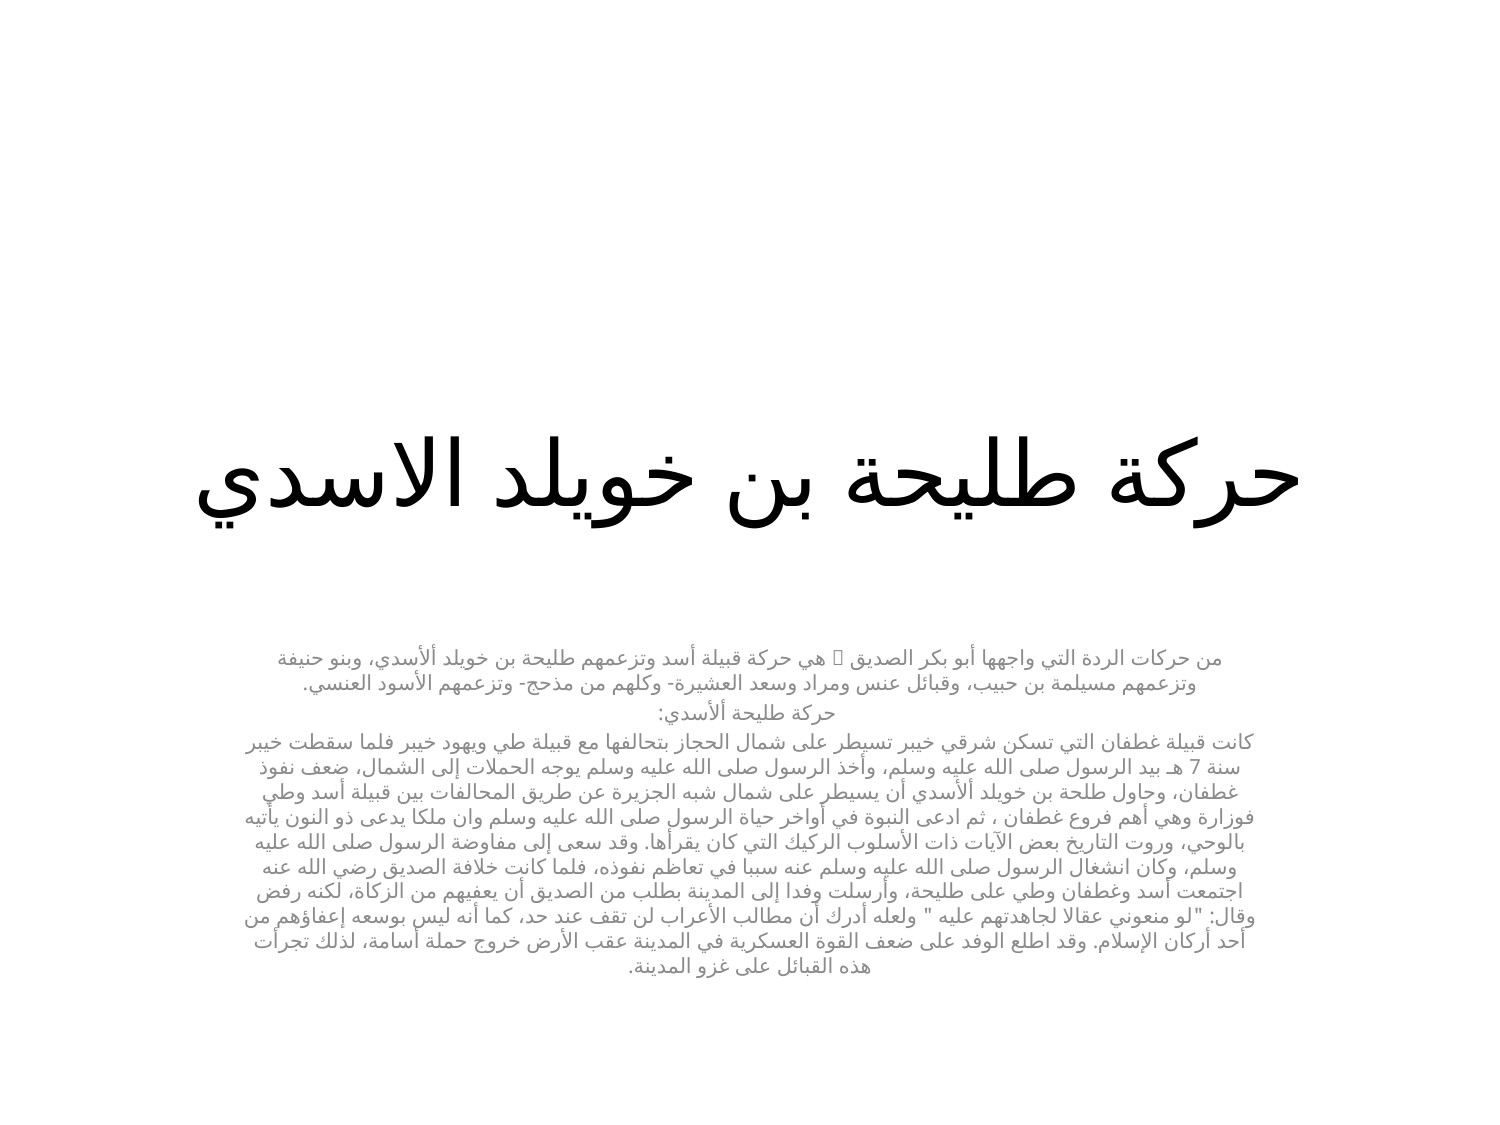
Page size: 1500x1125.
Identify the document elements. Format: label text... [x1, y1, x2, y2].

subtitle من حركات الردة التي واجهها أبو بكر الصديق  هي حركة قبيلة أسد وتزعمهم طليحة بن خويلد ألأسدي، وبنو حنيفة وتزعمهم مسيلمة بن حبيب، وقبائل عنس ومراد وسعد العشيرة- وكلهم من مذحج- وتزعمهم الأسود العنسي. حركة طليحة ألأسدي: كانت قبيلة غطفان التي تسكن شرقي خيبر تسيطر على شمال الحجاز بتحالفها مع قبيلة طي ويهود خيبر فلما سقطت خيبر سنة 7 هـ بيد الرسول صلى الله عليه وسلم، وأخذ الرسول صلى الله عليه وسلم يوجه الحملات إلى الشمال، ضعف نفوذ غطفان، وحاول طلحة بن خويلد ألأسدي أن يسيطر على شمال شبه الجزيرة عن طريق المحالفات بين قبيلة أسد وطي فوزارة وهي أهم فروع غطفان ، ثم ادعى النبوة في أواخر حياة الرسول صلى الله عليه وسلم وان ملكا يدعى ذو النون يأتيه بالوحي، وروت التاريخ بعض الآيات ذات الأسلوب الركيك التي كان يقرأها. وقد سعى إلى مفاوضة الرسول صلى الله عليه وسلم، وكان انشغال الرسول صلى الله عليه وسلم عنه سببا في تعاظم نفوذه، فلما كانت خلافة الصديق رضي الله عنه اجتمعت أسد وغطفان وطي على طليحة، وأرسلت وفدا إلى المدينة بطلب من الصديق أن يعفيهم من الزكاة، لكنه رفض وقال: "لو منعوني عقالا لجاهدتهم عليه " ولعله أدرك أن مطالب الأعراب لن تقف عند حد، كما أنه ليس بوسعه إعفاؤهم من أحد أركان الإسلام. وقد اطلع الوفد على ضعف القوة العسكرية في المدينة عقب الأرض خروج حملة أسامة، لذلك تجرأت هذه القبائل على غزو المدينة. [225, 637, 1275, 925]
title حركة طليحة بن خويلد الاسدي [112, 349, 1388, 591]
